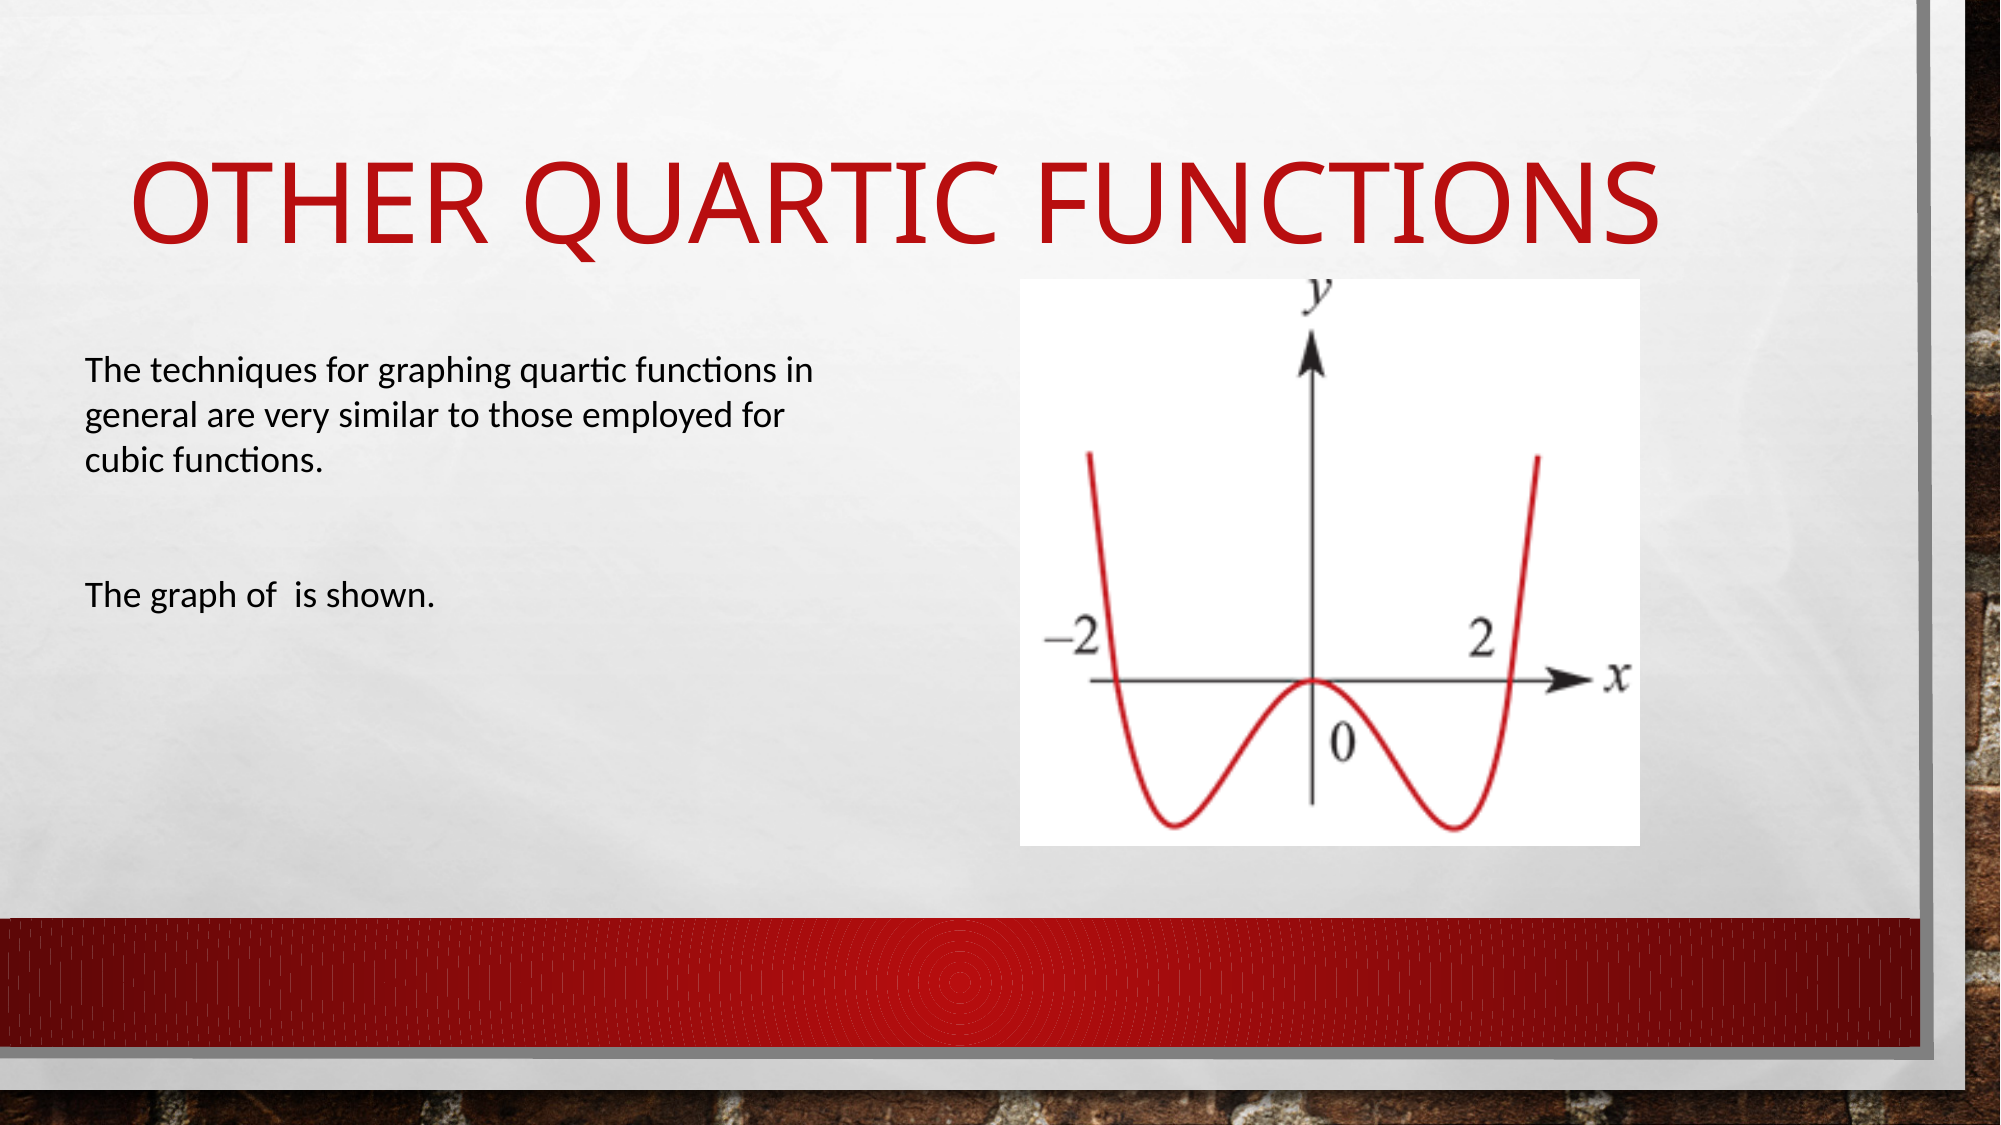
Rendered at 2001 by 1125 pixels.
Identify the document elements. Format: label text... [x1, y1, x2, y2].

picture [1019, 279, 1640, 846]
picture [0, 0, 2000, 1125]
title Other quartic functions [112, 112, 1818, 302]
